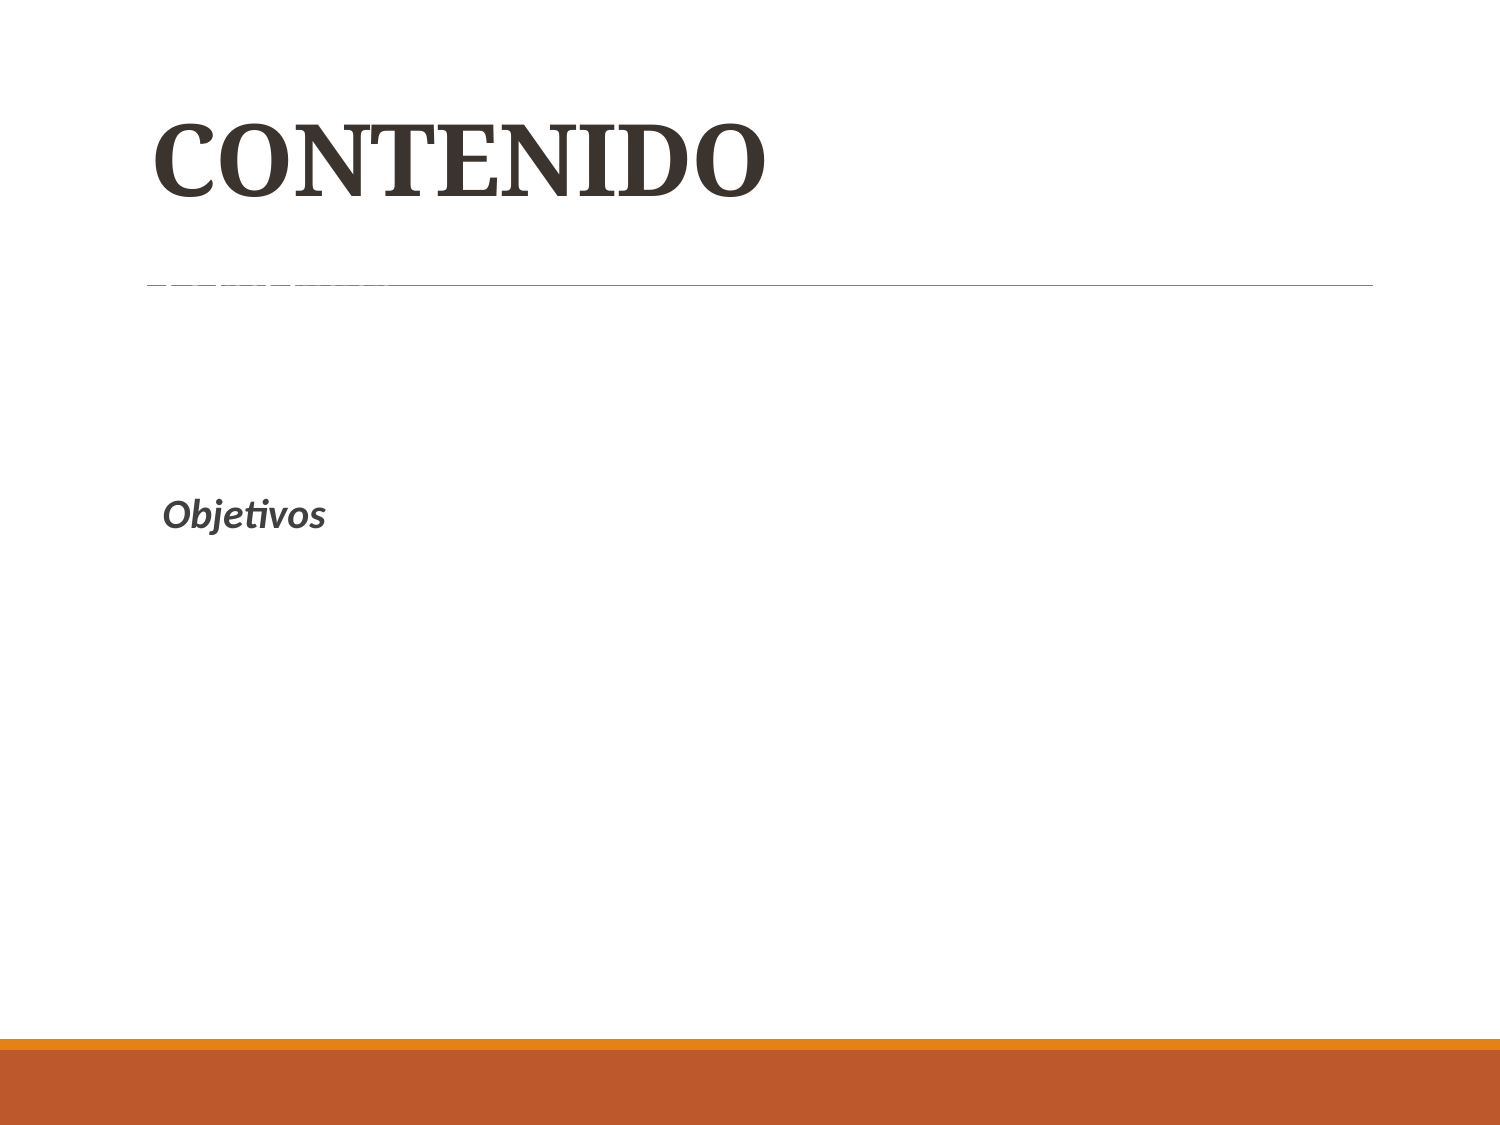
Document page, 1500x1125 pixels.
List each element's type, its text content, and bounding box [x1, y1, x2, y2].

list La Institución Situación Actual Justificación e Importancia Objetivos Marco Teórico y diagnóstico situacional Cuadro de Mando Integral Conclusiones y Recomendaciones [147, 262, 1343, 1005]
title CONTENIDO [135, 47, 1373, 285]
